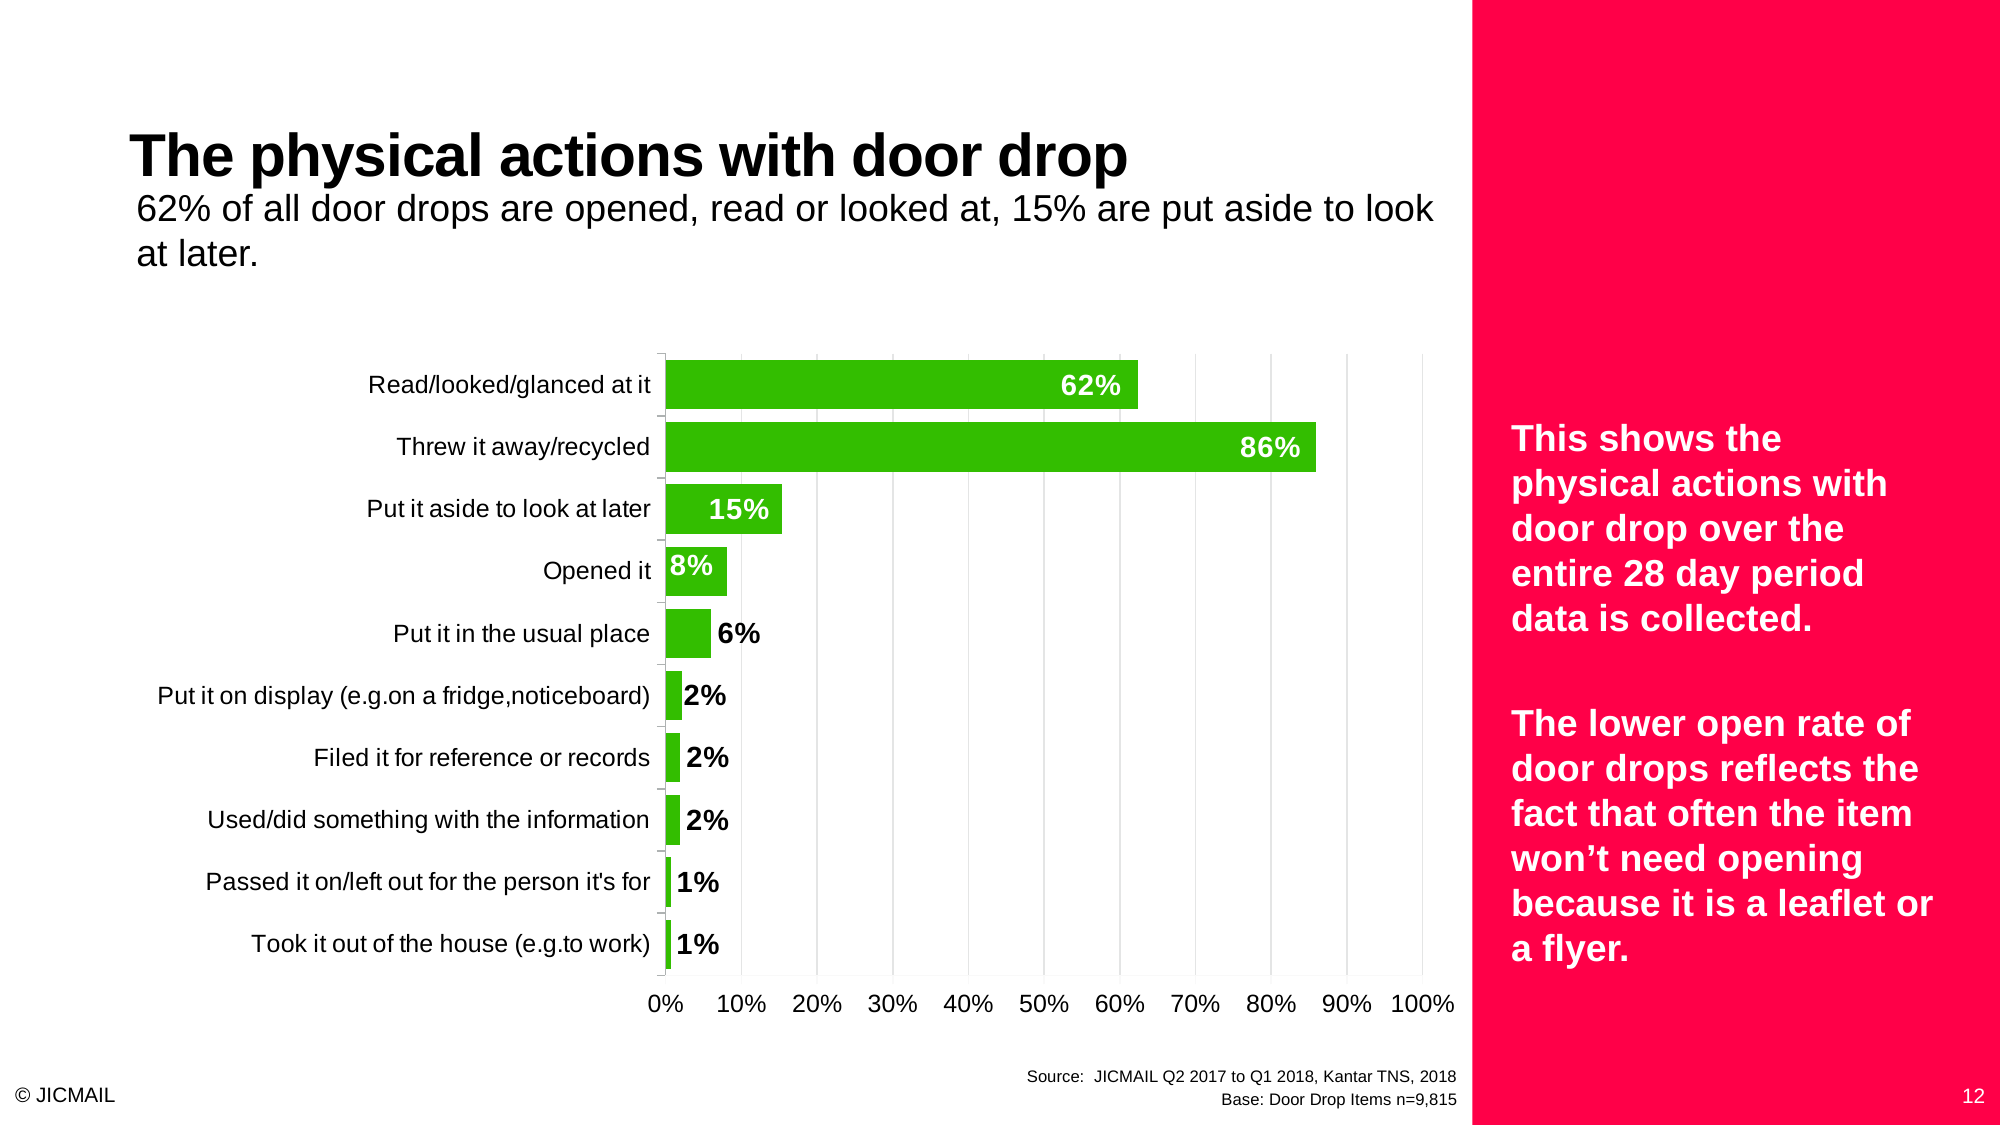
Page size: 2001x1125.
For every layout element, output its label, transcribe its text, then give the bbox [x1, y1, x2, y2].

list Source: JICMAIL Q2 2017 to Q1 2018, Kantar TNS, 2018 Base: Door Drop Items n=9,815 [184, 1055, 1473, 1117]
footer © JICMAIL [0, 1063, 148, 1124]
title The physical actions with door drop [114, 56, 1934, 197]
text_box 62% of all door drops are opened, read or looked at, 15% are put aside to look at later. [121, 176, 1472, 282]
list Source: JICMAIL, Kantar TNS 2017. [1472, 0, 2000, 1125]
slide_number 12 [1933, 1065, 2000, 1125]
list This shows the physical actions with door drop over the entire 28 day period data is collected. The lower open rate of door drops reflects the fact that often the item won’t need opening because it is a leaflet or a flyer. [1496, 255, 1957, 977]
chart [113, 326, 1472, 1048]
